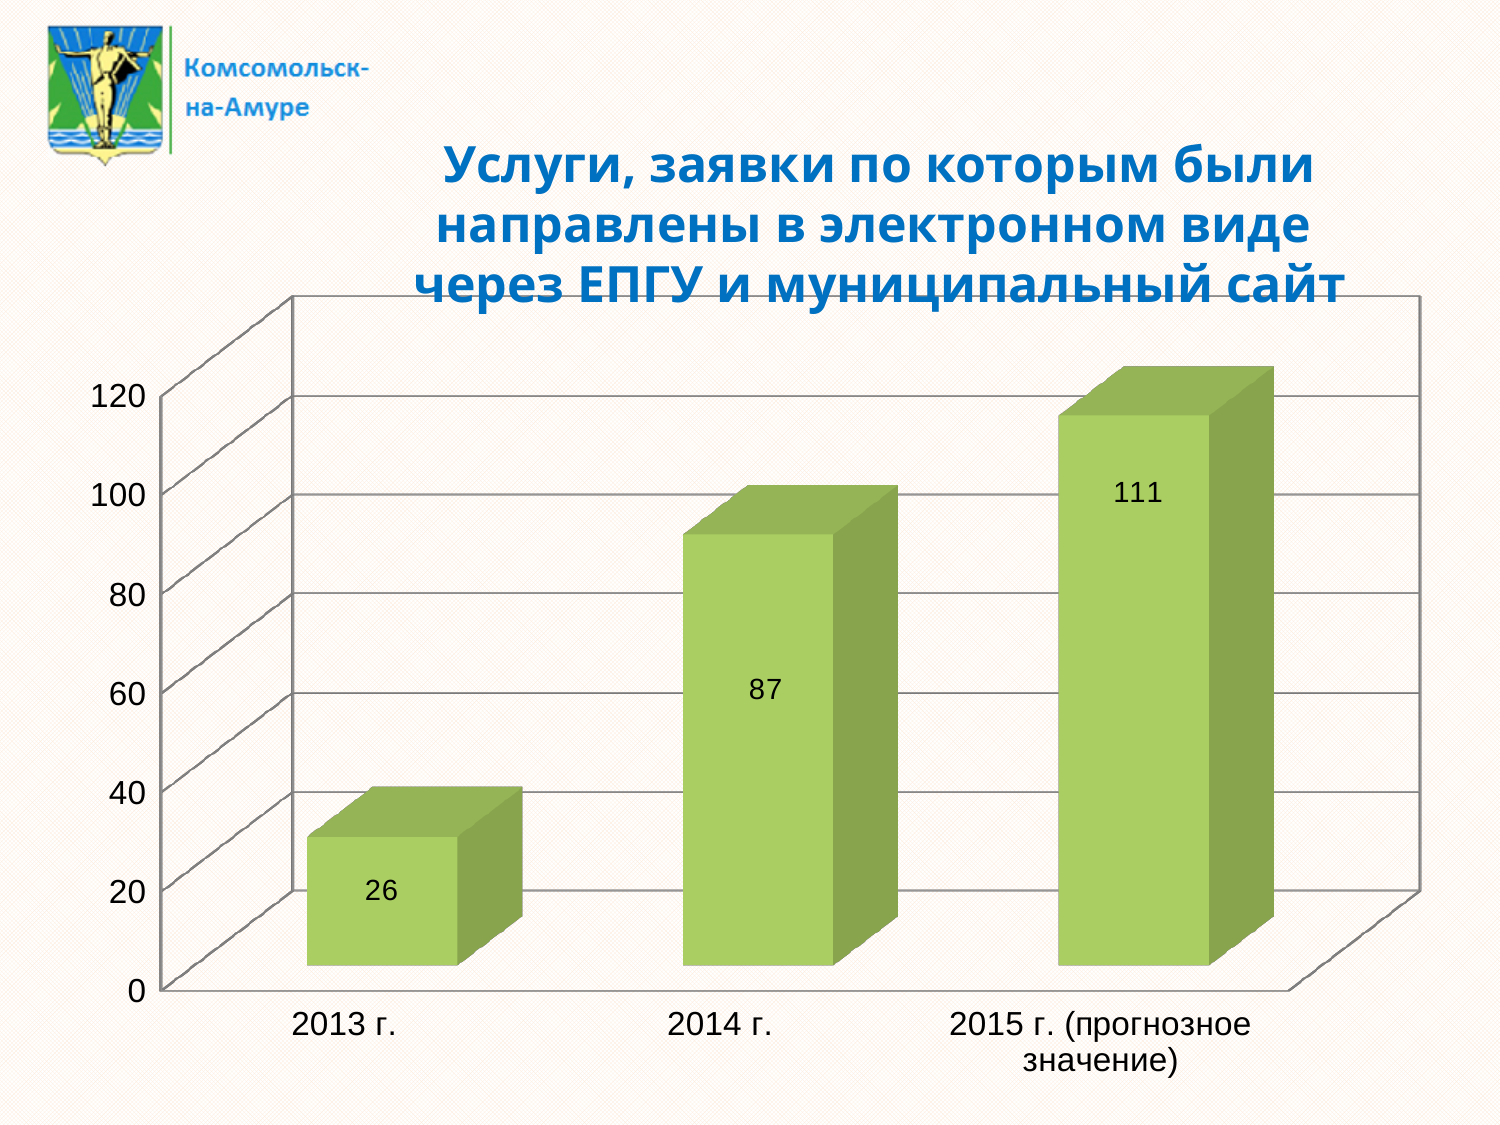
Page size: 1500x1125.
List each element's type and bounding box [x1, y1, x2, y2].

text_box [17, 19, 1500, 1095]
